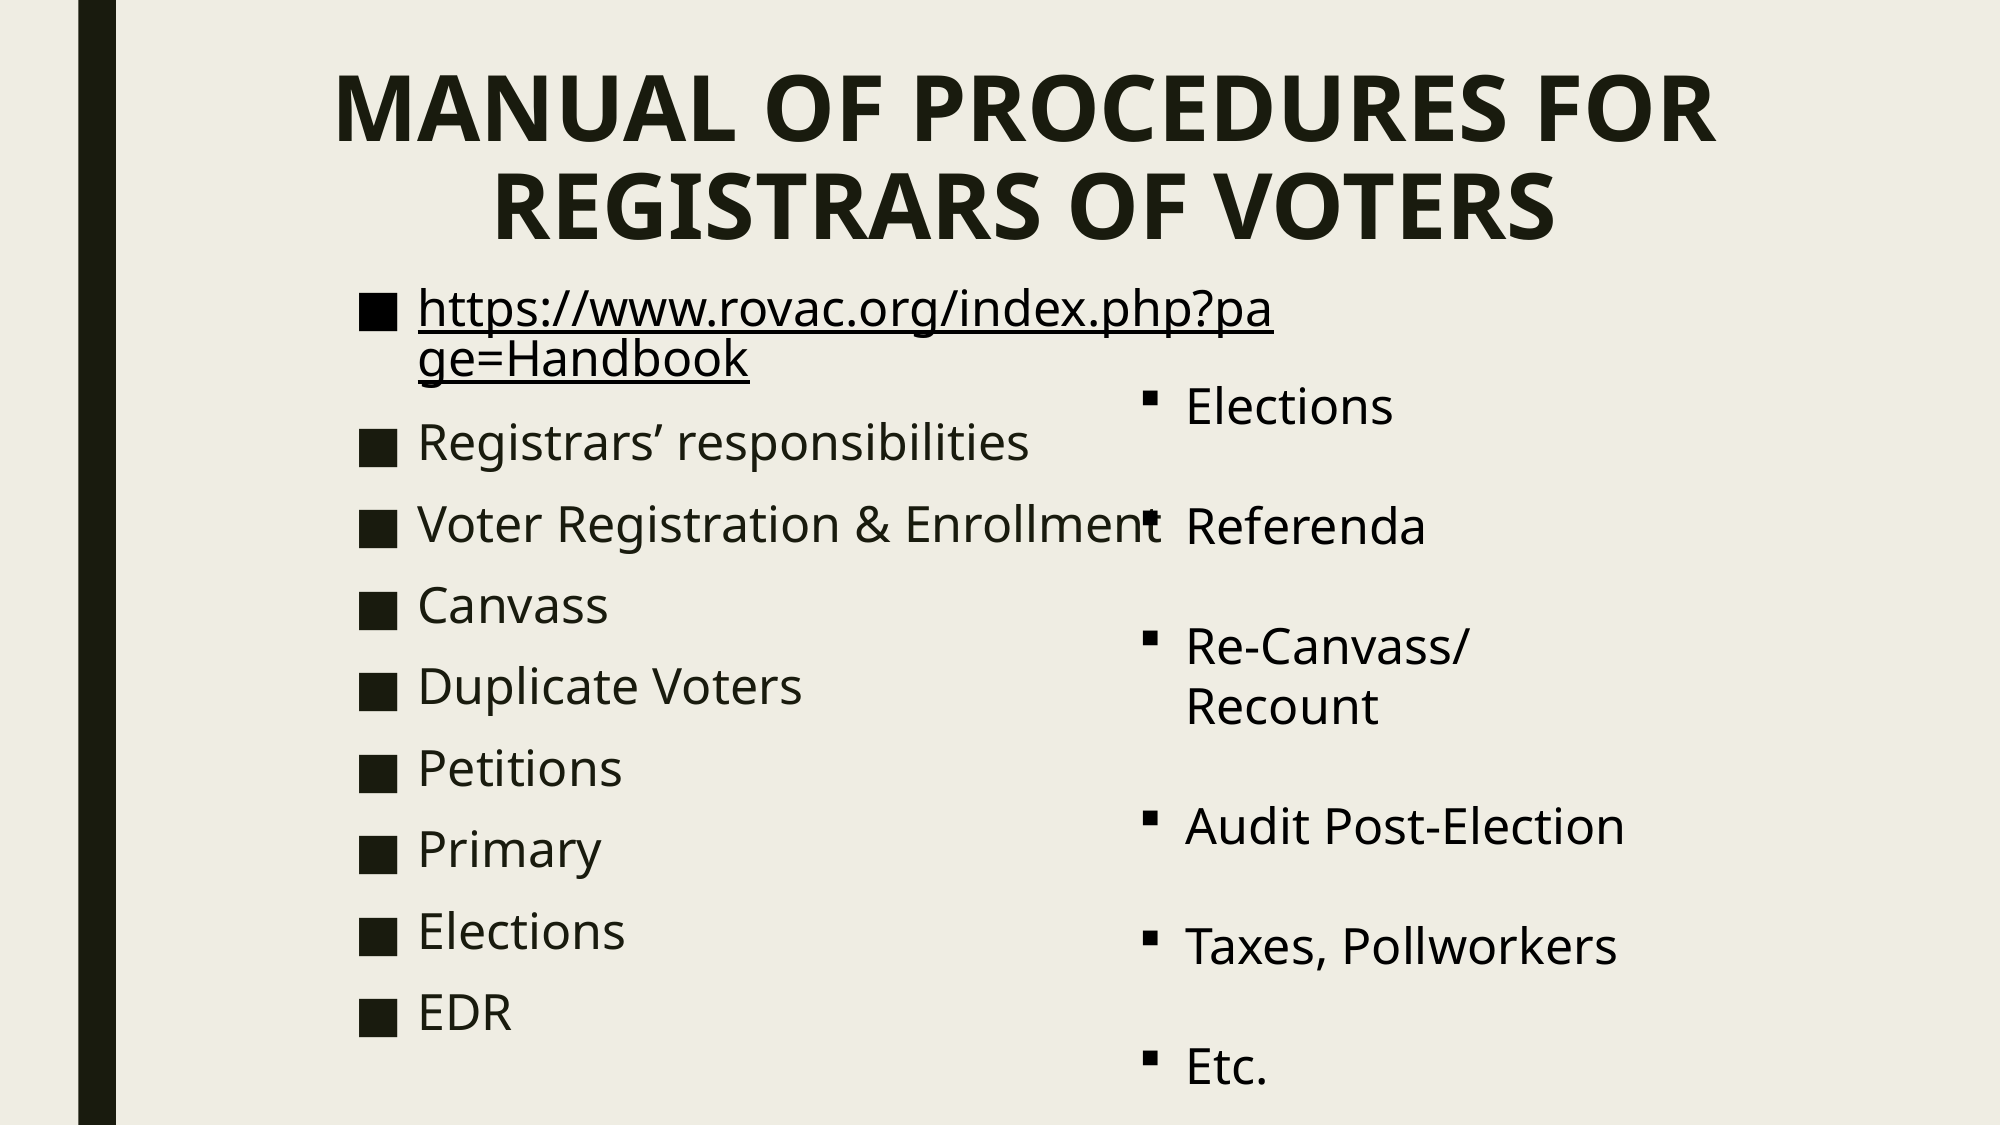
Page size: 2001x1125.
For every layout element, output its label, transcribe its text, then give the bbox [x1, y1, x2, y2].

text_box Elections Referenda Re-Canvass/Recount Audit Post-Election Taxes, Pollworkers Etc. [1123, 367, 1661, 1103]
title MANUAL OF PROCEDURES FOR REGISTRARS OF VOTERS [236, 55, 1812, 300]
list https://www.rovac.org/index.php?page=Handbook Registrars’ responsibilities Voter Registration & Enrollment Canvass Duplicate Voters Petitions Primary Elections EDR [339, 268, 1297, 857]
